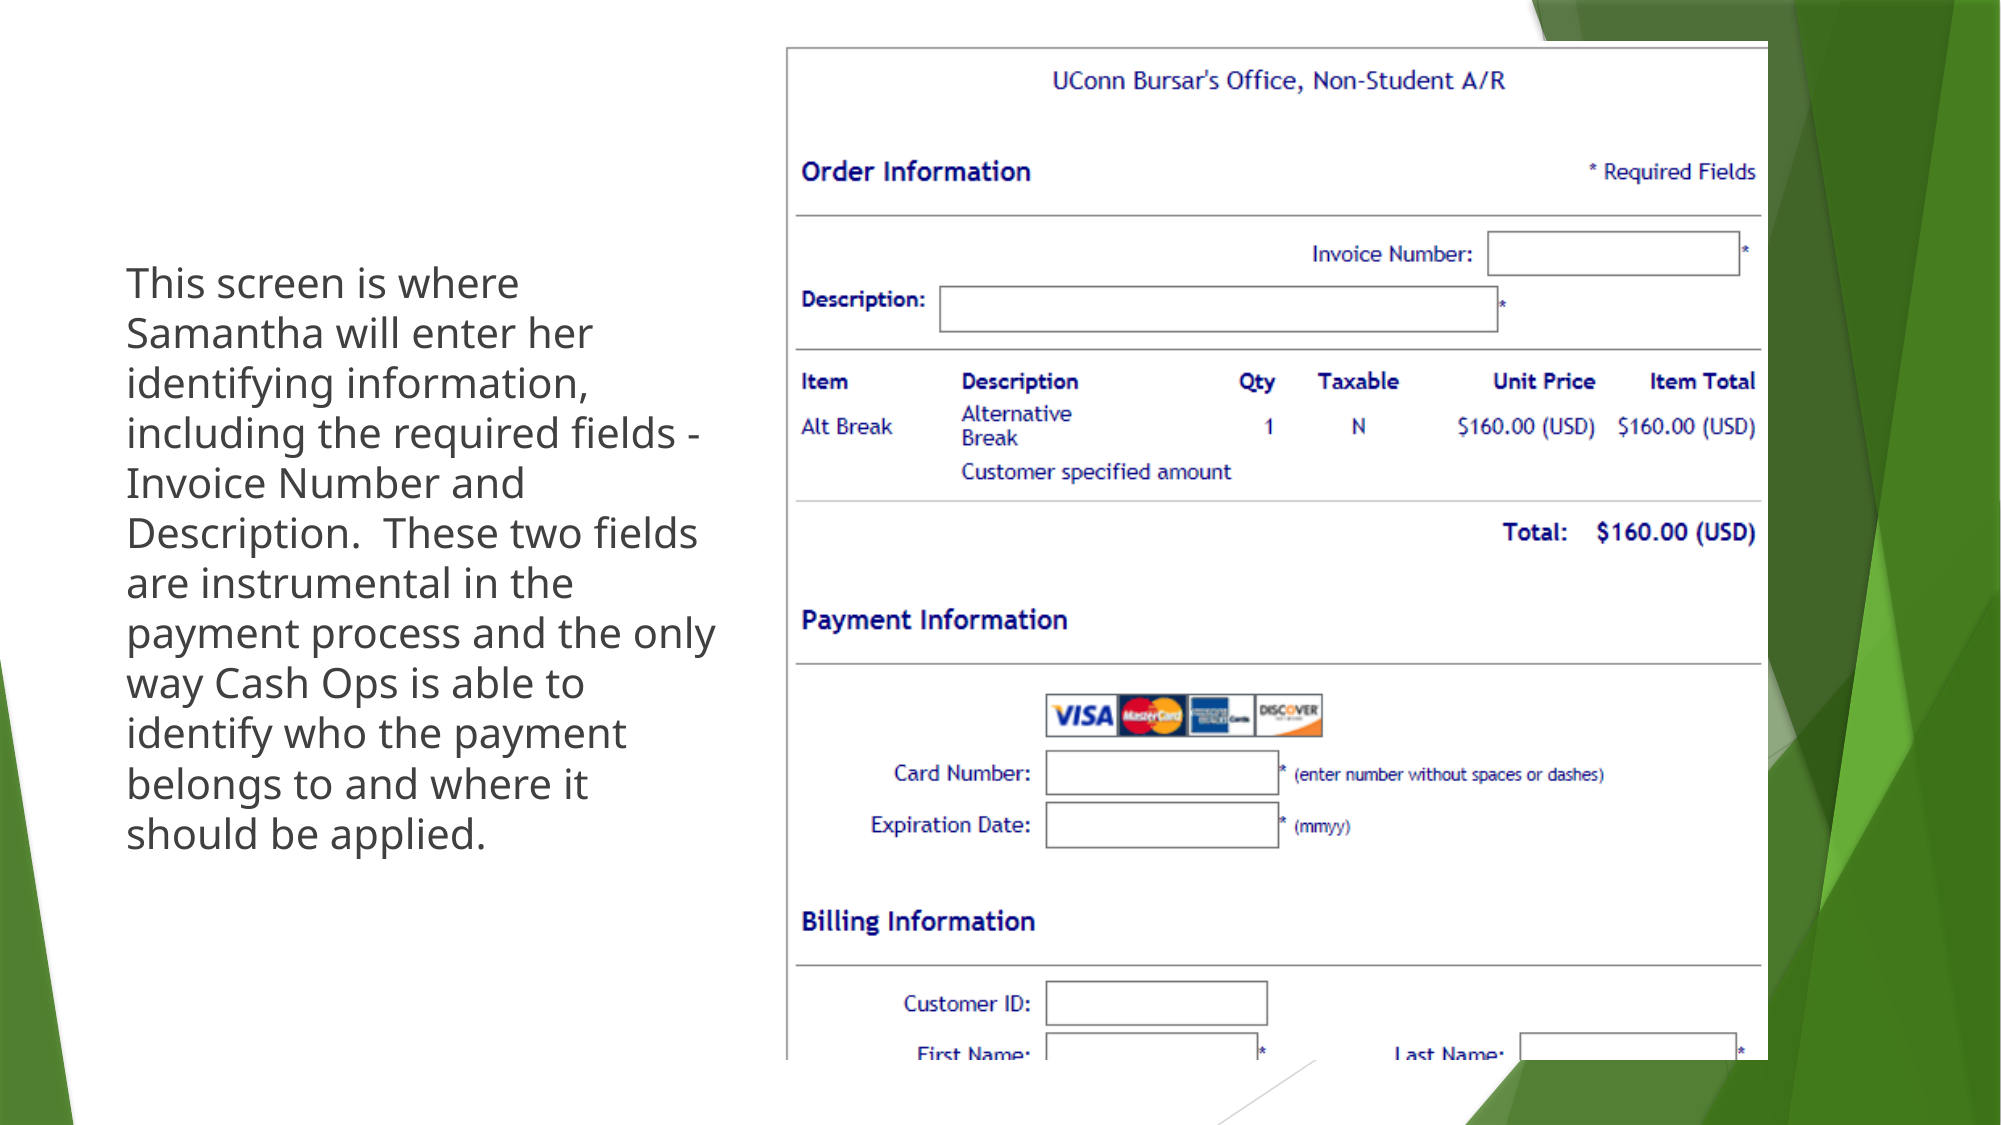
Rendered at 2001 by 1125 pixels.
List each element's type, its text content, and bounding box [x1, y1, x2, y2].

picture [780, 41, 1769, 1060]
list This screen is where Samantha will enter her identifying information, including the required fields - Invoice Number and Description. These two fields are instrumental in the payment process and the only way Cash Ops is able to identify who the payment belongs to and where it should be applied. [111, 249, 744, 880]
